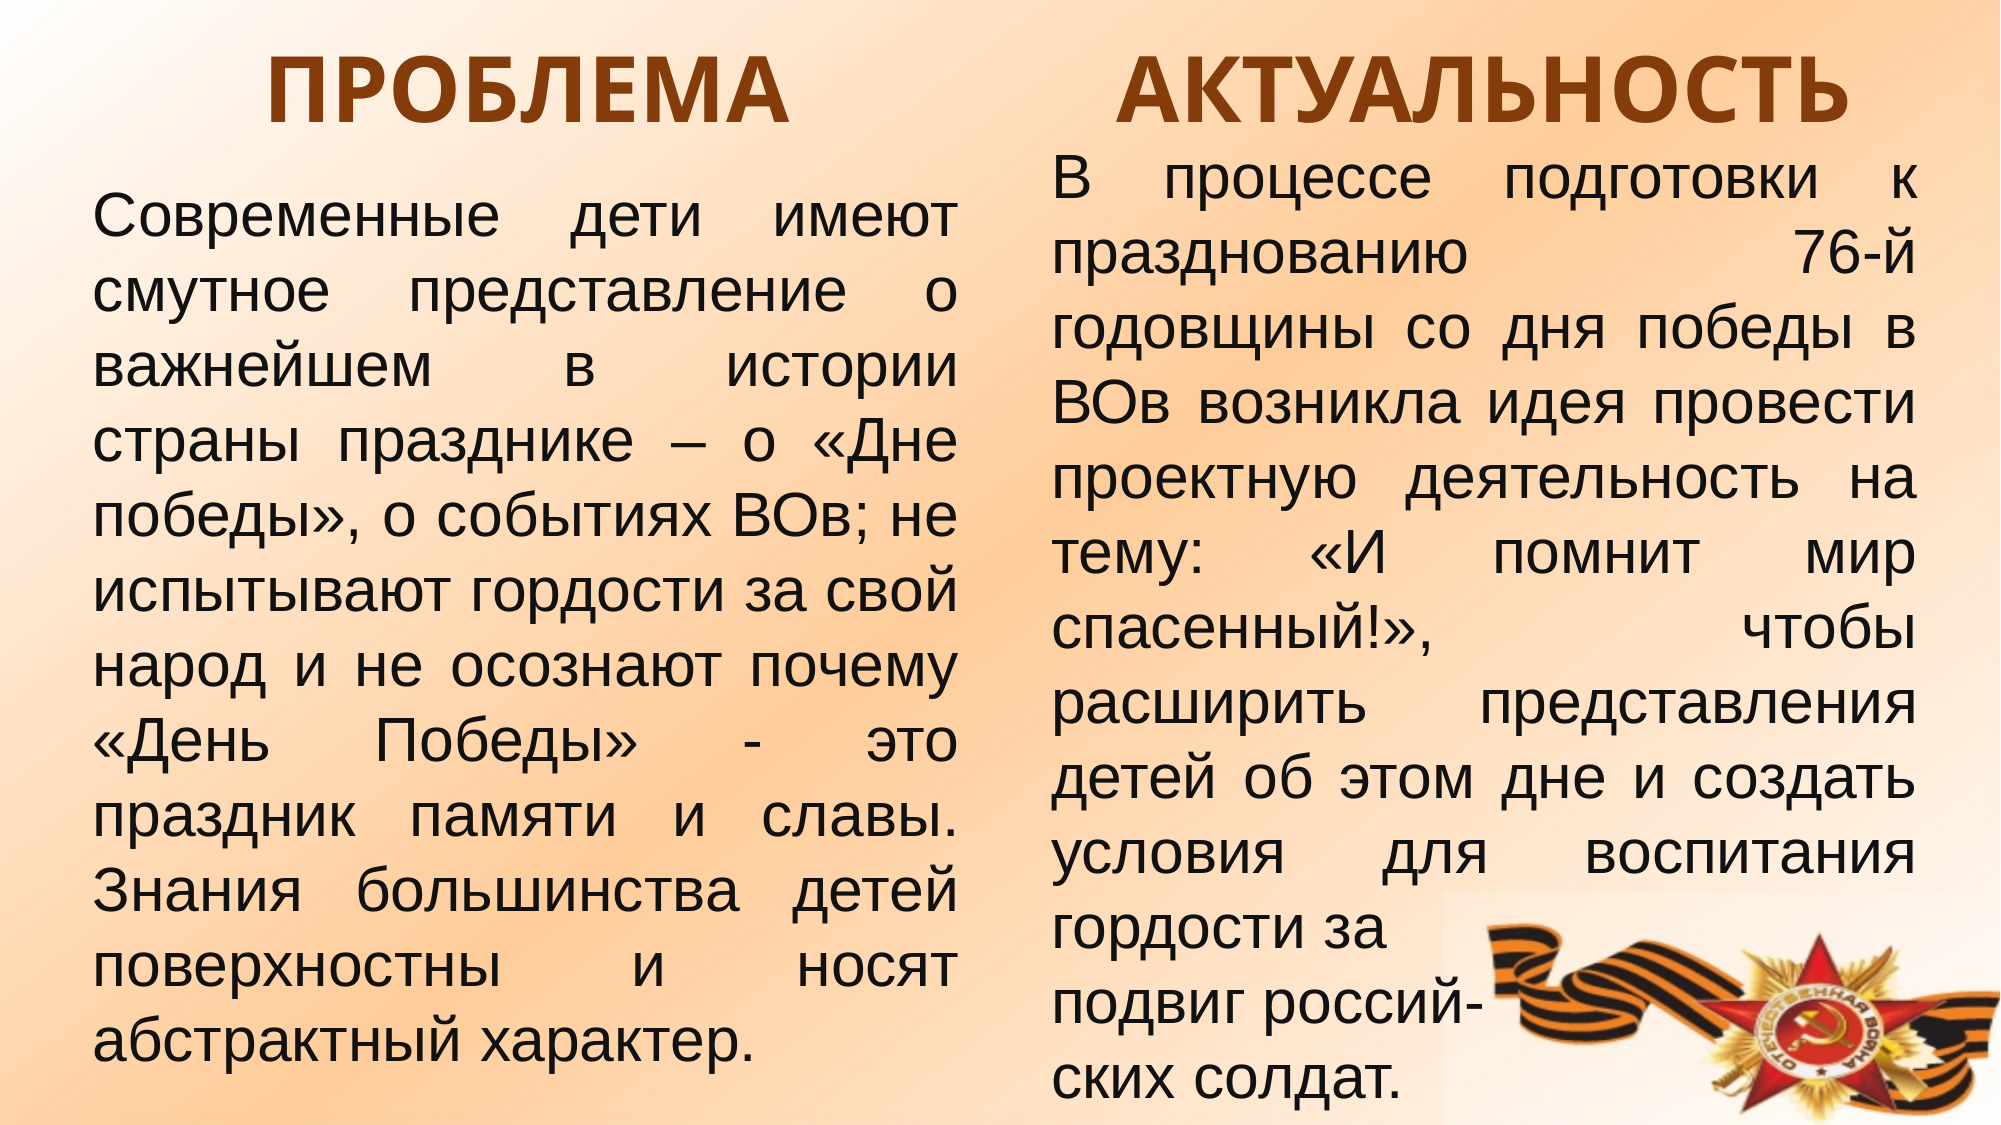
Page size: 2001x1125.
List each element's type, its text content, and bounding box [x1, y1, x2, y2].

text_box Современные дети имеют смутное представление о важнейшем в истории страны празднике – о «Дне победы», о событиях ВОв; не испытывают гордости за свой народ и не осознают почему «День Победы» - это праздник памяти и славы. Знания большинства детей поверхностны и носят абстрактный характер. [78, 166, 975, 1081]
text_box В процессе подготовки к празднованию 76-й годовщины со дня победы в ВОв возникла идея провести проектную деятельность на тему: «И помнит мир спасенный!», чтобы расширить представления детей об этом дне и создать условия для воспитания гордости за подвиг россий- ских солдат. [1036, 129, 1934, 1118]
text_box ПРОБЛЕМА [68, 23, 985, 149]
picture [0, 0, 2001, 1125]
text_box АКТУАЛЬНОСТЬ [1021, 23, 1948, 149]
